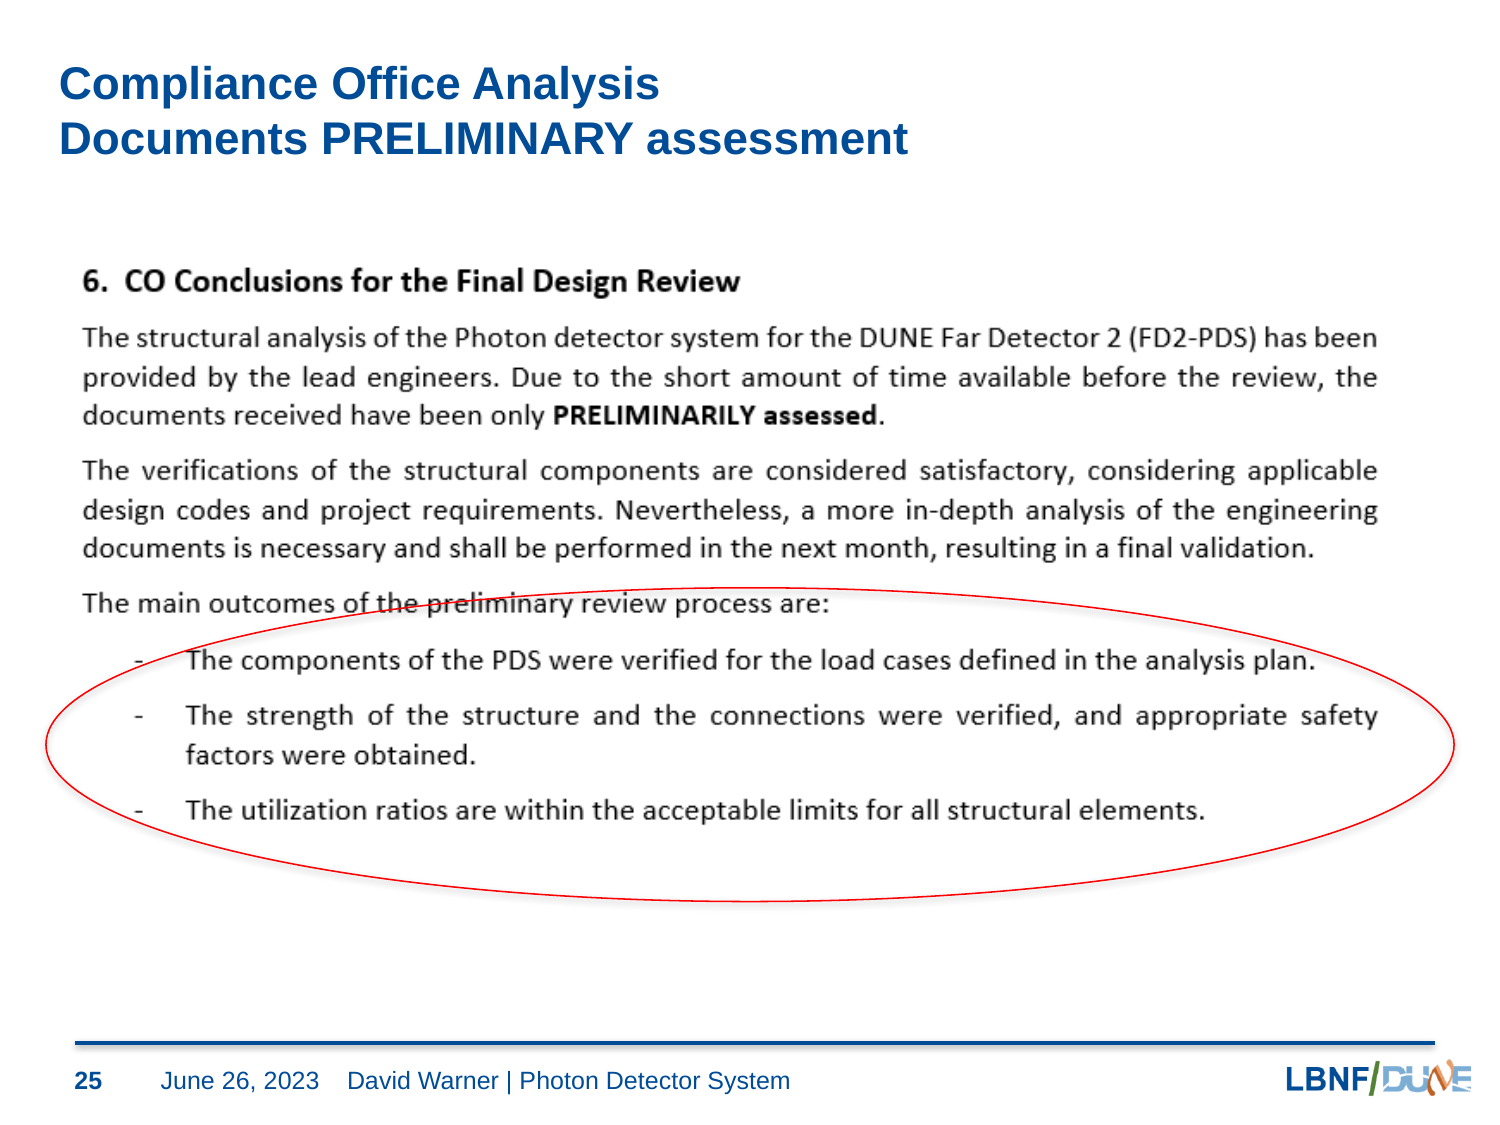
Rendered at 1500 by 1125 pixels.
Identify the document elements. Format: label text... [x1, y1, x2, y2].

text_box [45, 703, 69, 786]
picture [1284, 1058, 1471, 1097]
text_box [1409, 688, 1455, 801]
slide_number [160, 1064, 348, 1096]
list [74, 249, 1405, 852]
slide_number 25 [74, 1064, 160, 1096]
text_box [269, 860, 1231, 903]
title Compliance Office Analysis Documents PRELIMINARY assessment [59, 53, 1420, 144]
footer David Warner | Photon Detector System [348, 1064, 1269, 1096]
